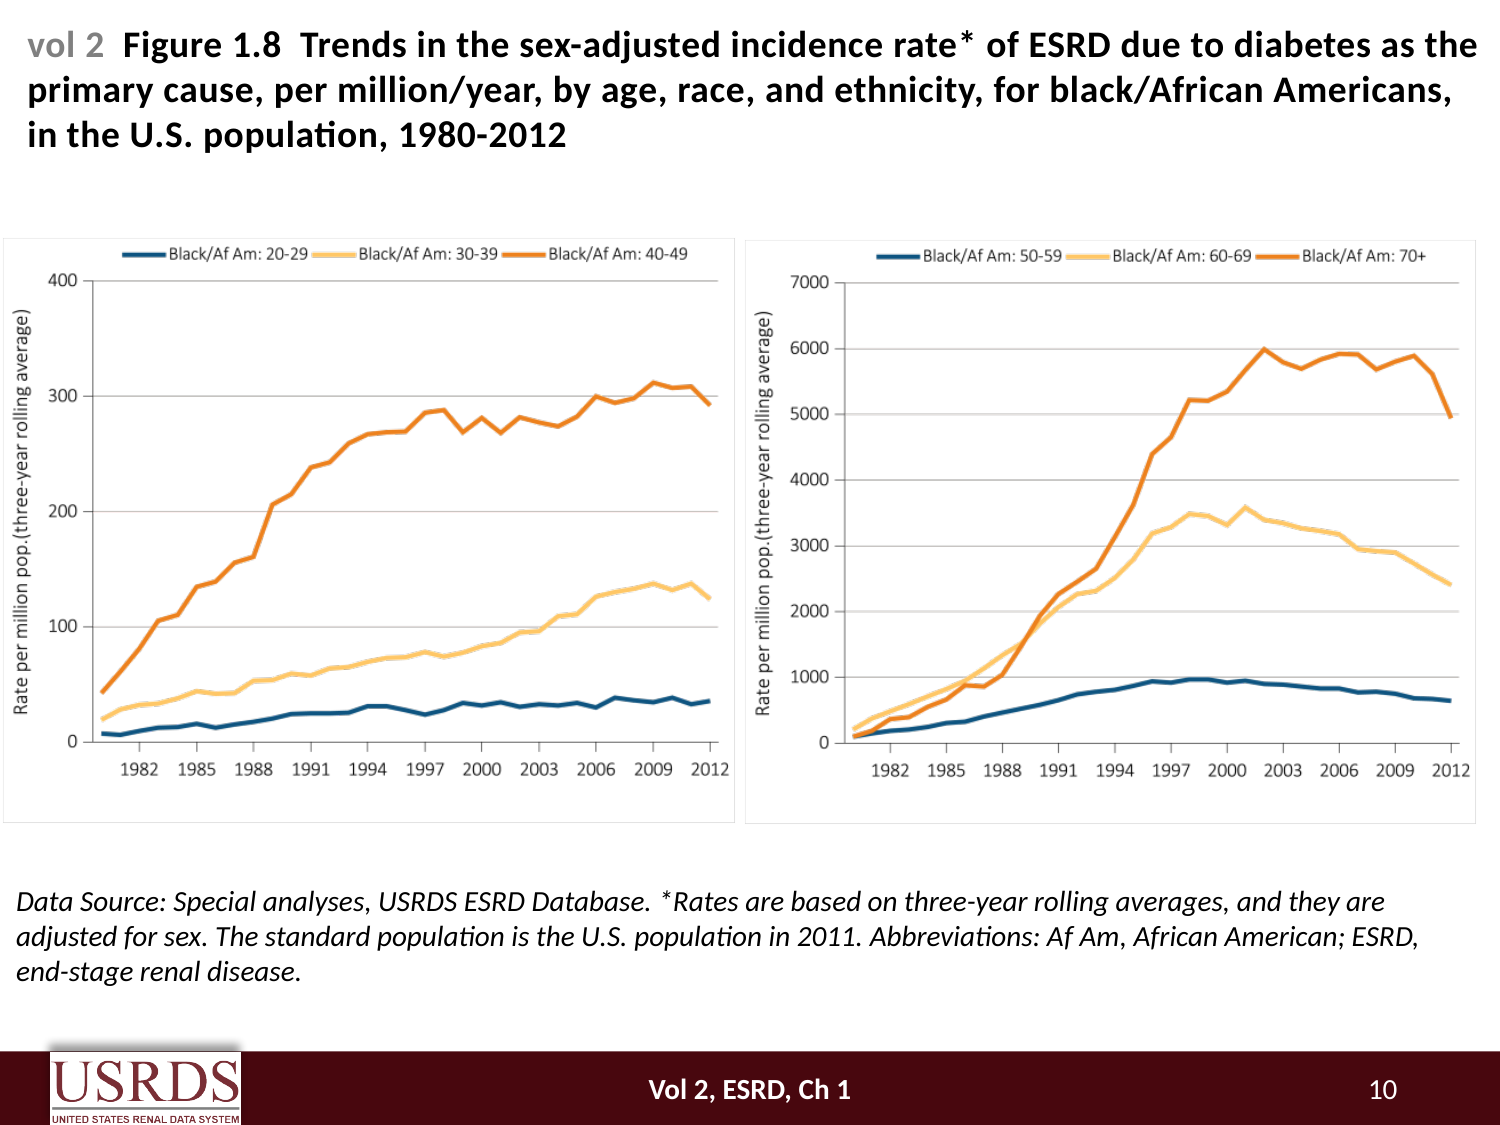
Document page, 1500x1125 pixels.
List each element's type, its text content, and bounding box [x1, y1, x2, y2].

slide_number 10 [1262, 1062, 1413, 1108]
text_box Data Source: Special analyses, USRDS ESRD Database. *Rates are based on three-year rolling averages, and they are adjusted for sex. The standard population is the U.S. population in 2011. Abbreviations: Af Am, African American; ESRD, end-stage renal disease. [1, 874, 1488, 995]
picture [744, 239, 1477, 826]
picture [2, 237, 737, 825]
footer Vol 2, ESRD, Ch 1 [587, 1062, 913, 1113]
text_box vol 2 Figure 1.8 Trends in the sex-adjusted incidence rate* of ESRD due to diabetes as the primary cause, per million/year, by age, race, and ethnicity, for black/African Americans, in the U.S. population, 1980-2012 [12, 12, 1500, 163]
picture [50, 1051, 242, 1125]
